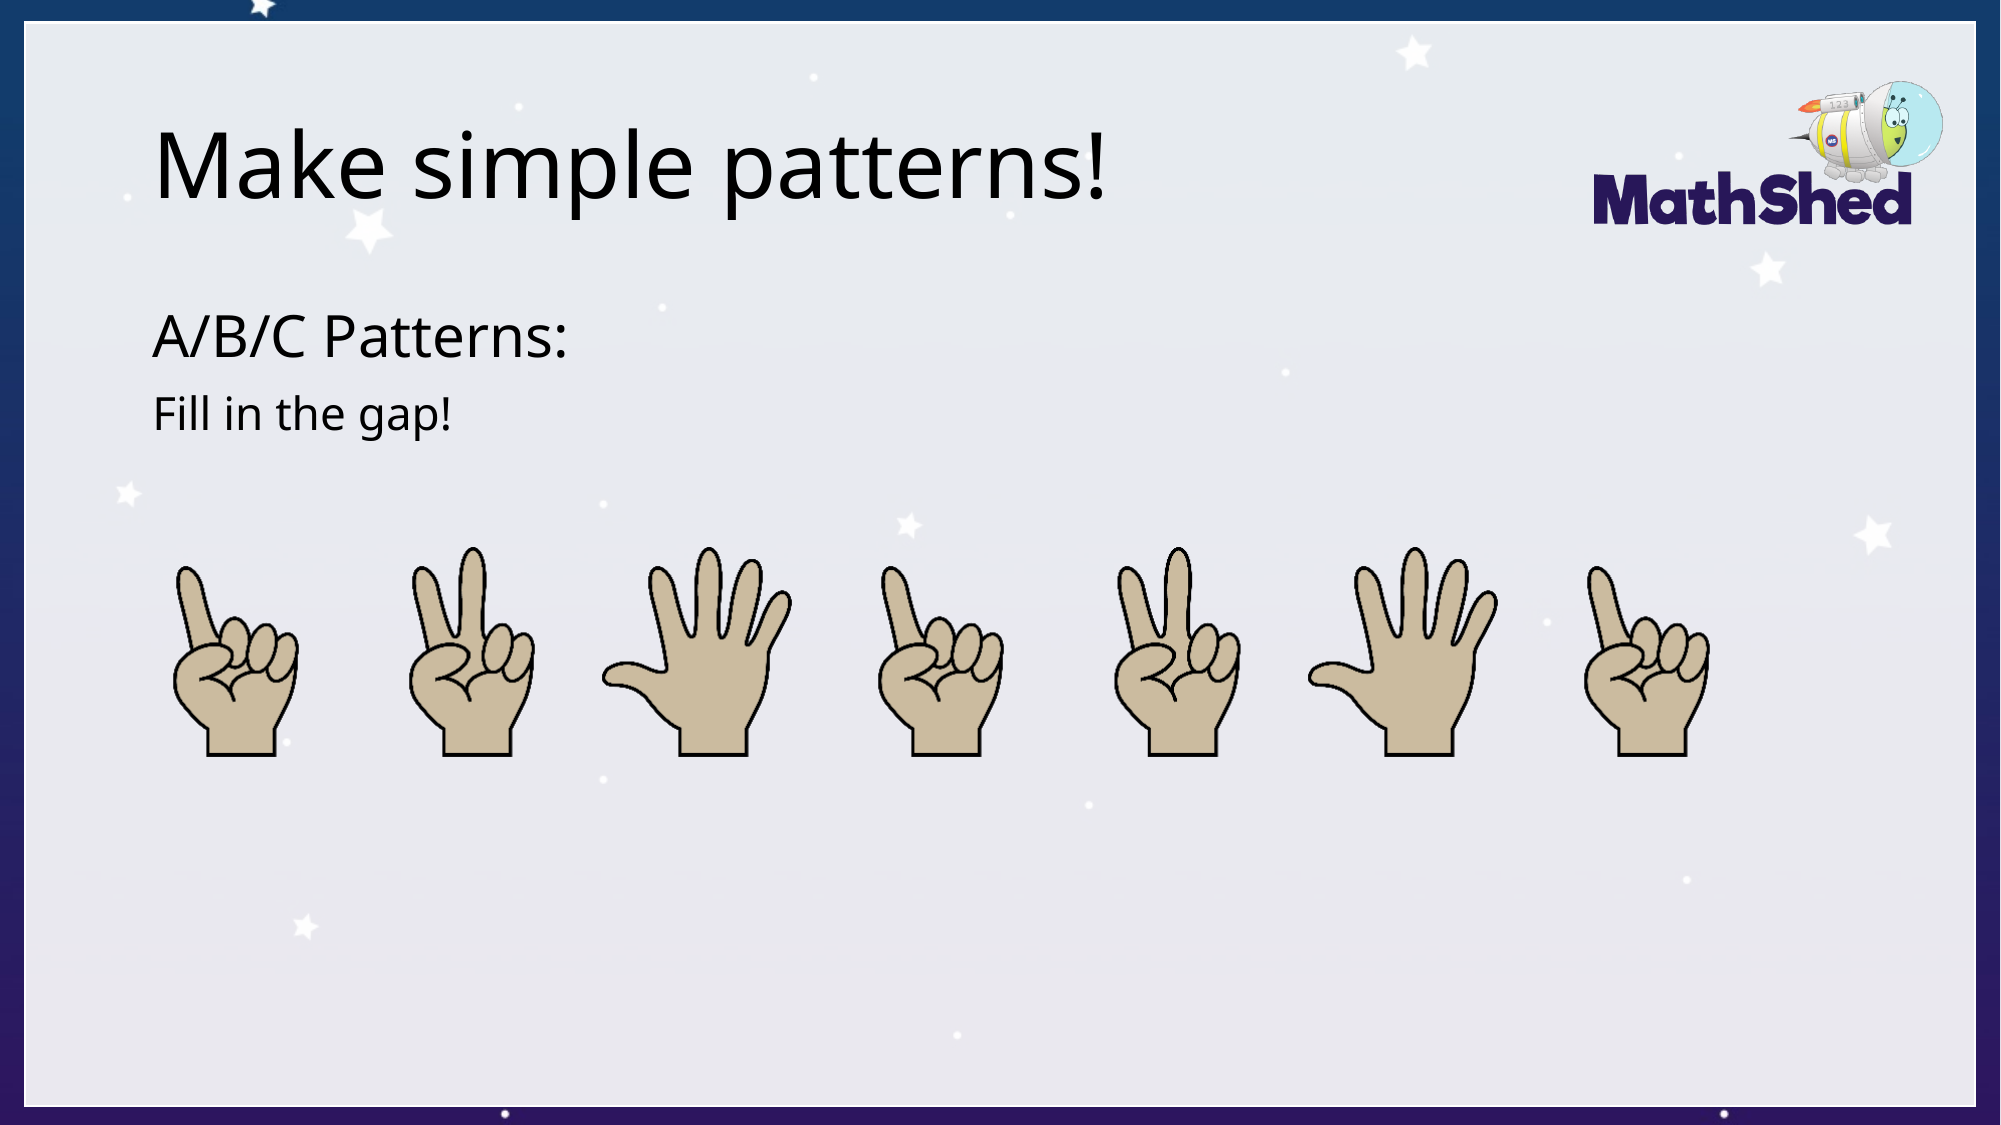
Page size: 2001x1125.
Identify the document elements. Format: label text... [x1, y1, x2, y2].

picture [0, 0, 2001, 1125]
title Make simple patterns! [137, 59, 1578, 278]
list A/B/C Patterns: Fill in the gap! [137, 299, 1863, 1014]
